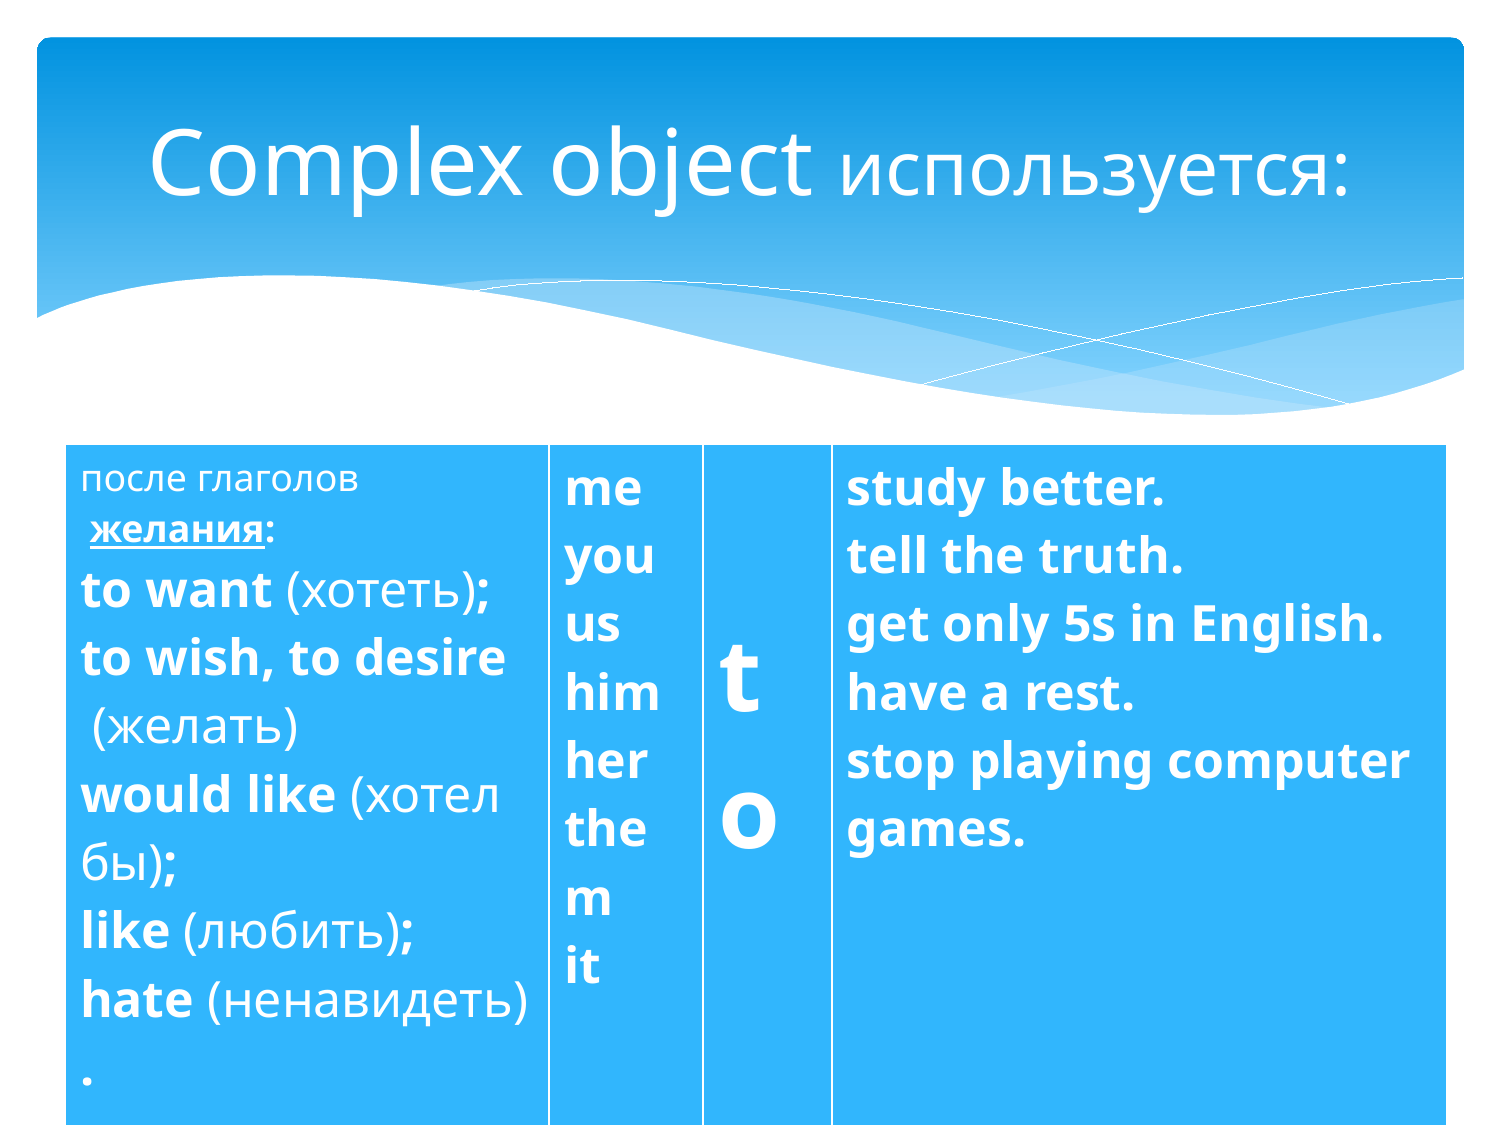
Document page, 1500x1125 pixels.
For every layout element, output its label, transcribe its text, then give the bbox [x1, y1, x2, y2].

table_header to [704, 445, 831, 1125]
table_header me you us him her them it [550, 445, 702, 1125]
table_header study better. tell the truth. get only 5s in English. have a rest. stop playing computer games. [833, 445, 1446, 1125]
table_header после глаголов желания: to want (хотеть); to wish, to desire (желать) would like (хотел бы); like (любить); hate (ненавидеть). [66, 445, 548, 1125]
title Complex object используется: [75, 55, 1425, 261]
